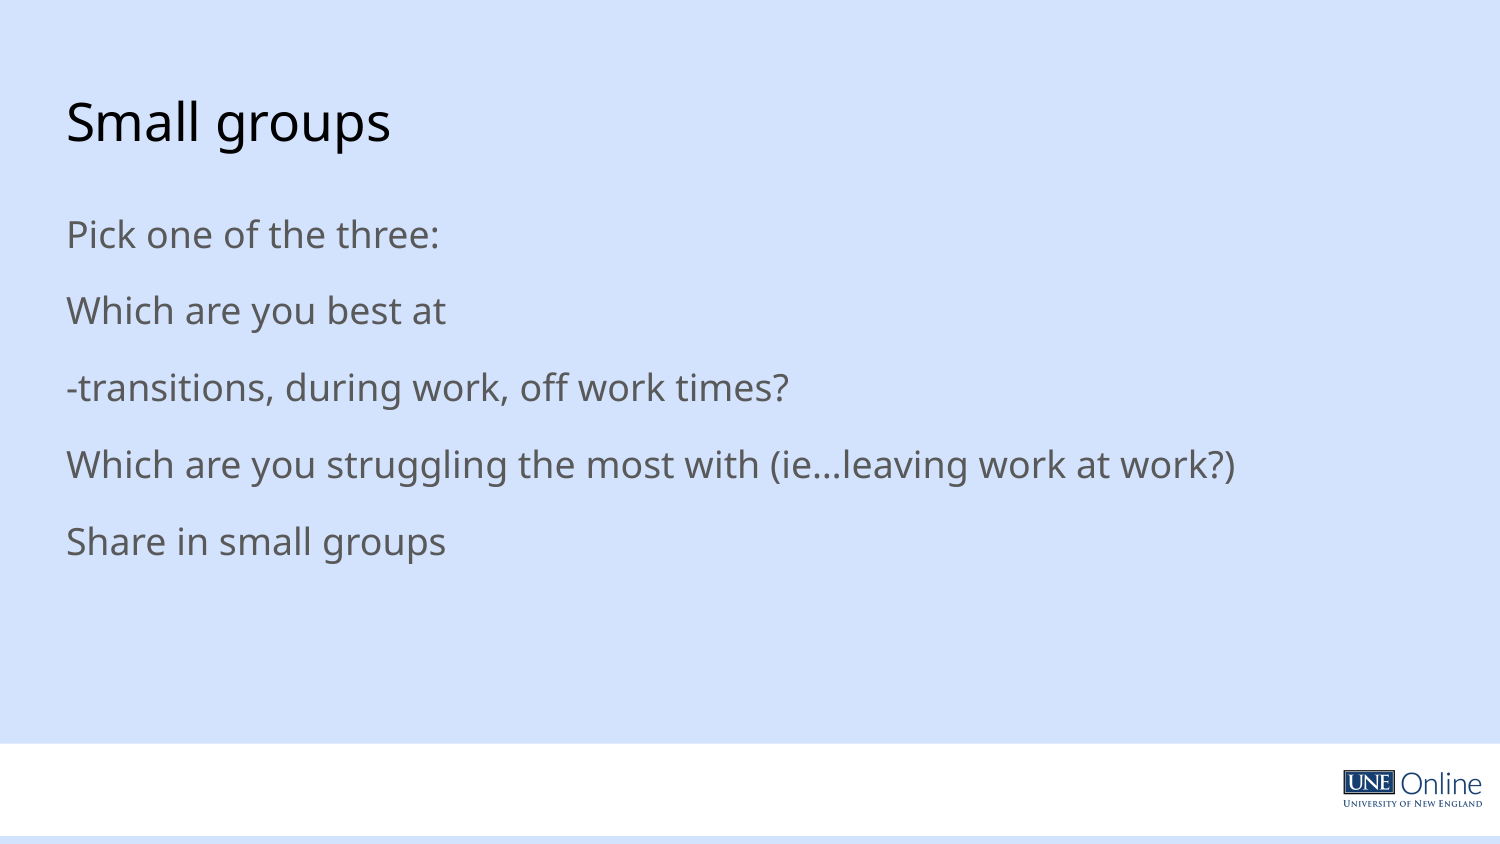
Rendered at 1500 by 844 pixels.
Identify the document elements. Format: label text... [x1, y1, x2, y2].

title Small groups [51, 72, 1449, 167]
text_box [0, 743, 1500, 836]
picture [1342, 757, 1483, 823]
list Pick one of the three: Which are you best at -transitions, during work, off work times? Which are you struggling the most with (ie…leaving work at work?) Share in small groups [51, 189, 1449, 743]
